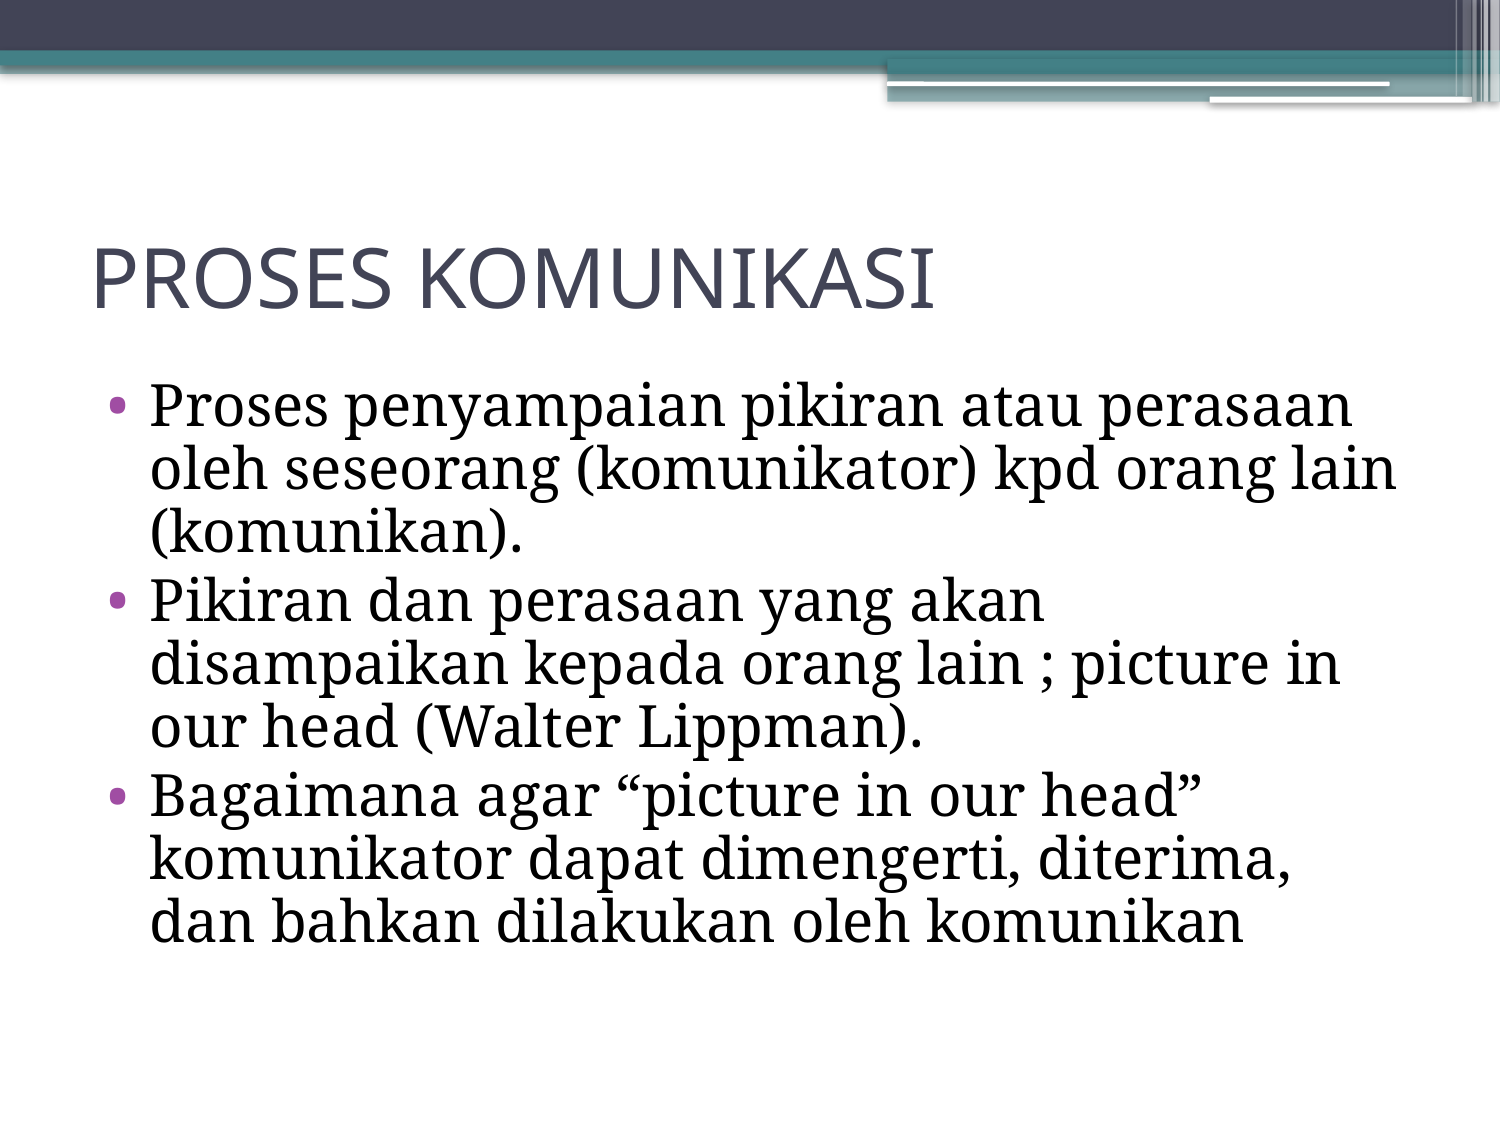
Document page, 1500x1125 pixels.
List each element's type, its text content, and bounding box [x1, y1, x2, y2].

title PROSES KOMUNIKASI [75, 187, 1425, 363]
list Proses penyampaian pikiran atau perasaan oleh seseorang (komunikator) kpd orang lain (komunikan). Pikiran dan perasaan yang akan disampaikan kepada orang lain ; picture in our head (Walter Lippman). Bagaimana agar “picture in our head” komunikator dapat dimengerti, diterima, dan bahkan dilakukan oleh komunikan [75, 368, 1425, 1079]
